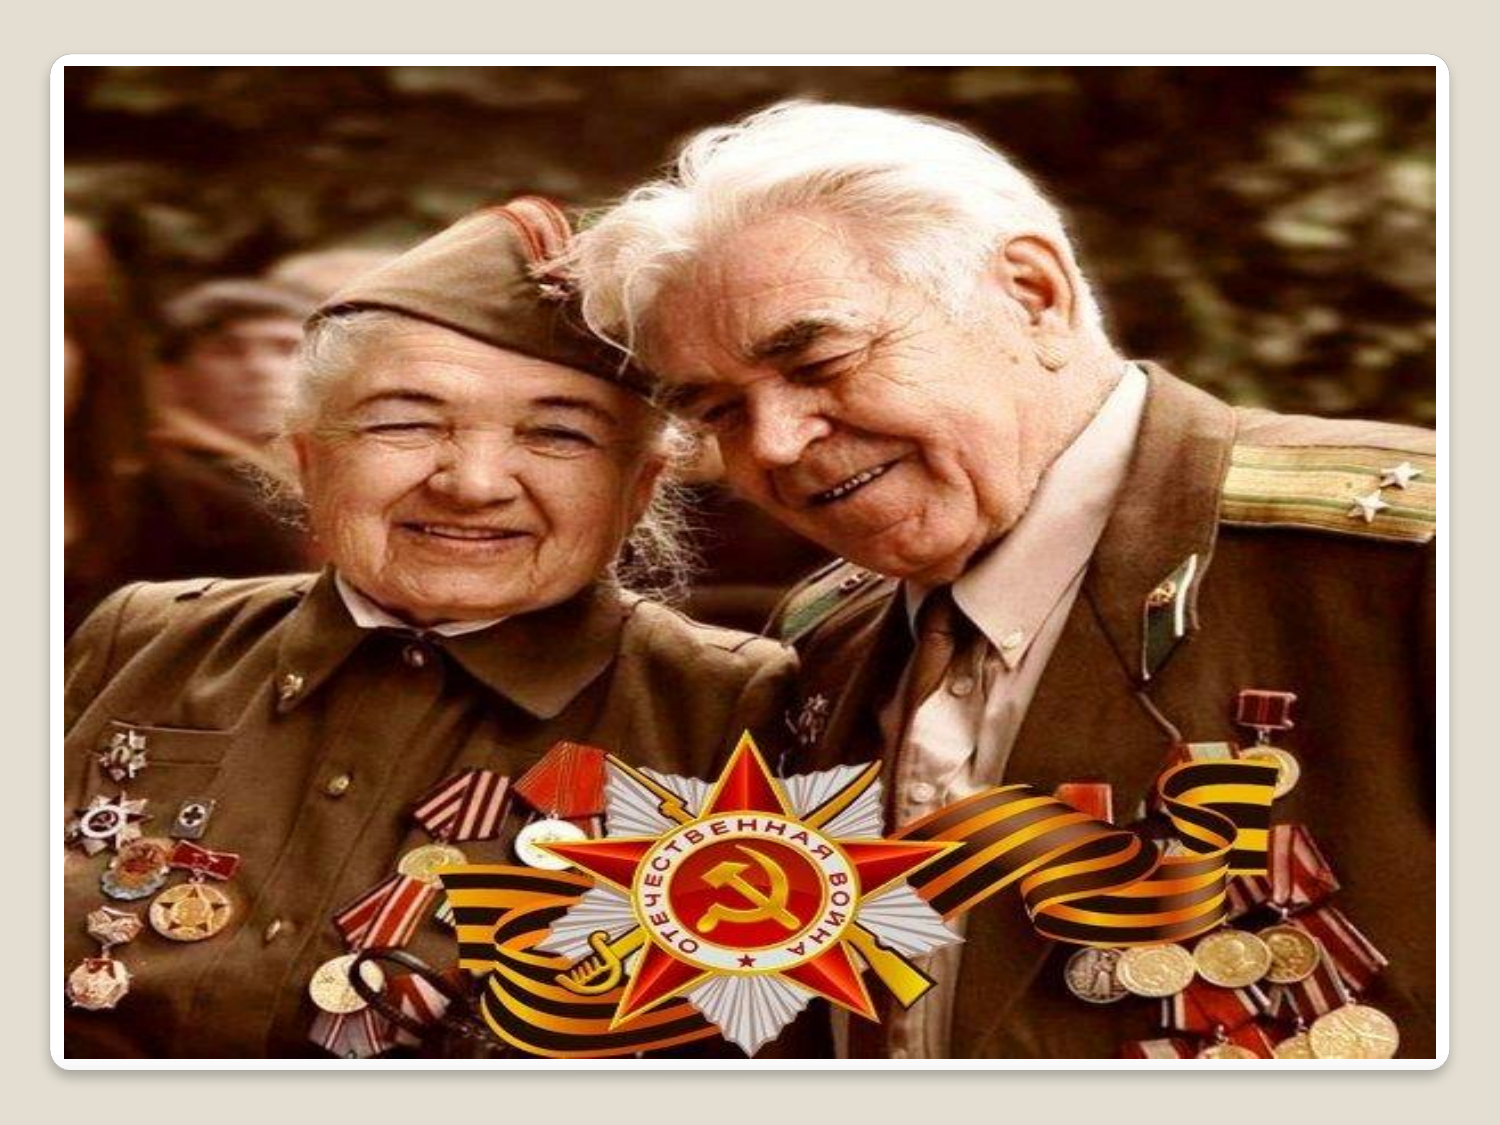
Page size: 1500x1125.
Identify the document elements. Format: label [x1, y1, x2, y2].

picture [64, 66, 1436, 1059]
